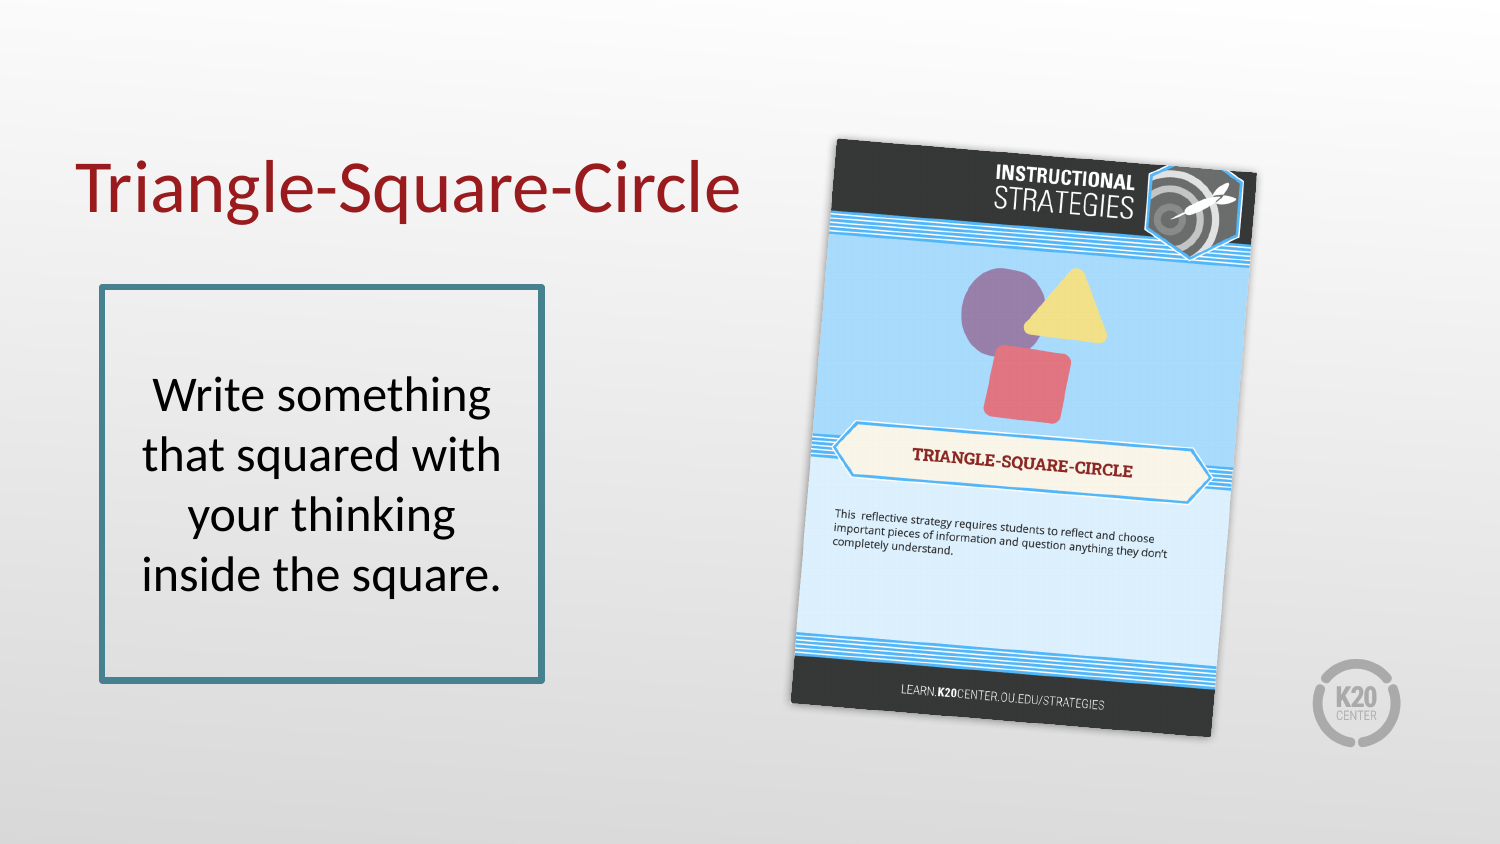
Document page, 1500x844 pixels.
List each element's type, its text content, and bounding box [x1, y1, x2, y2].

picture [1300, 646, 1413, 760]
title Triangle-Square-Circle [75, 86, 1425, 228]
picture [791, 139, 1257, 736]
text_box [102, 287, 542, 681]
